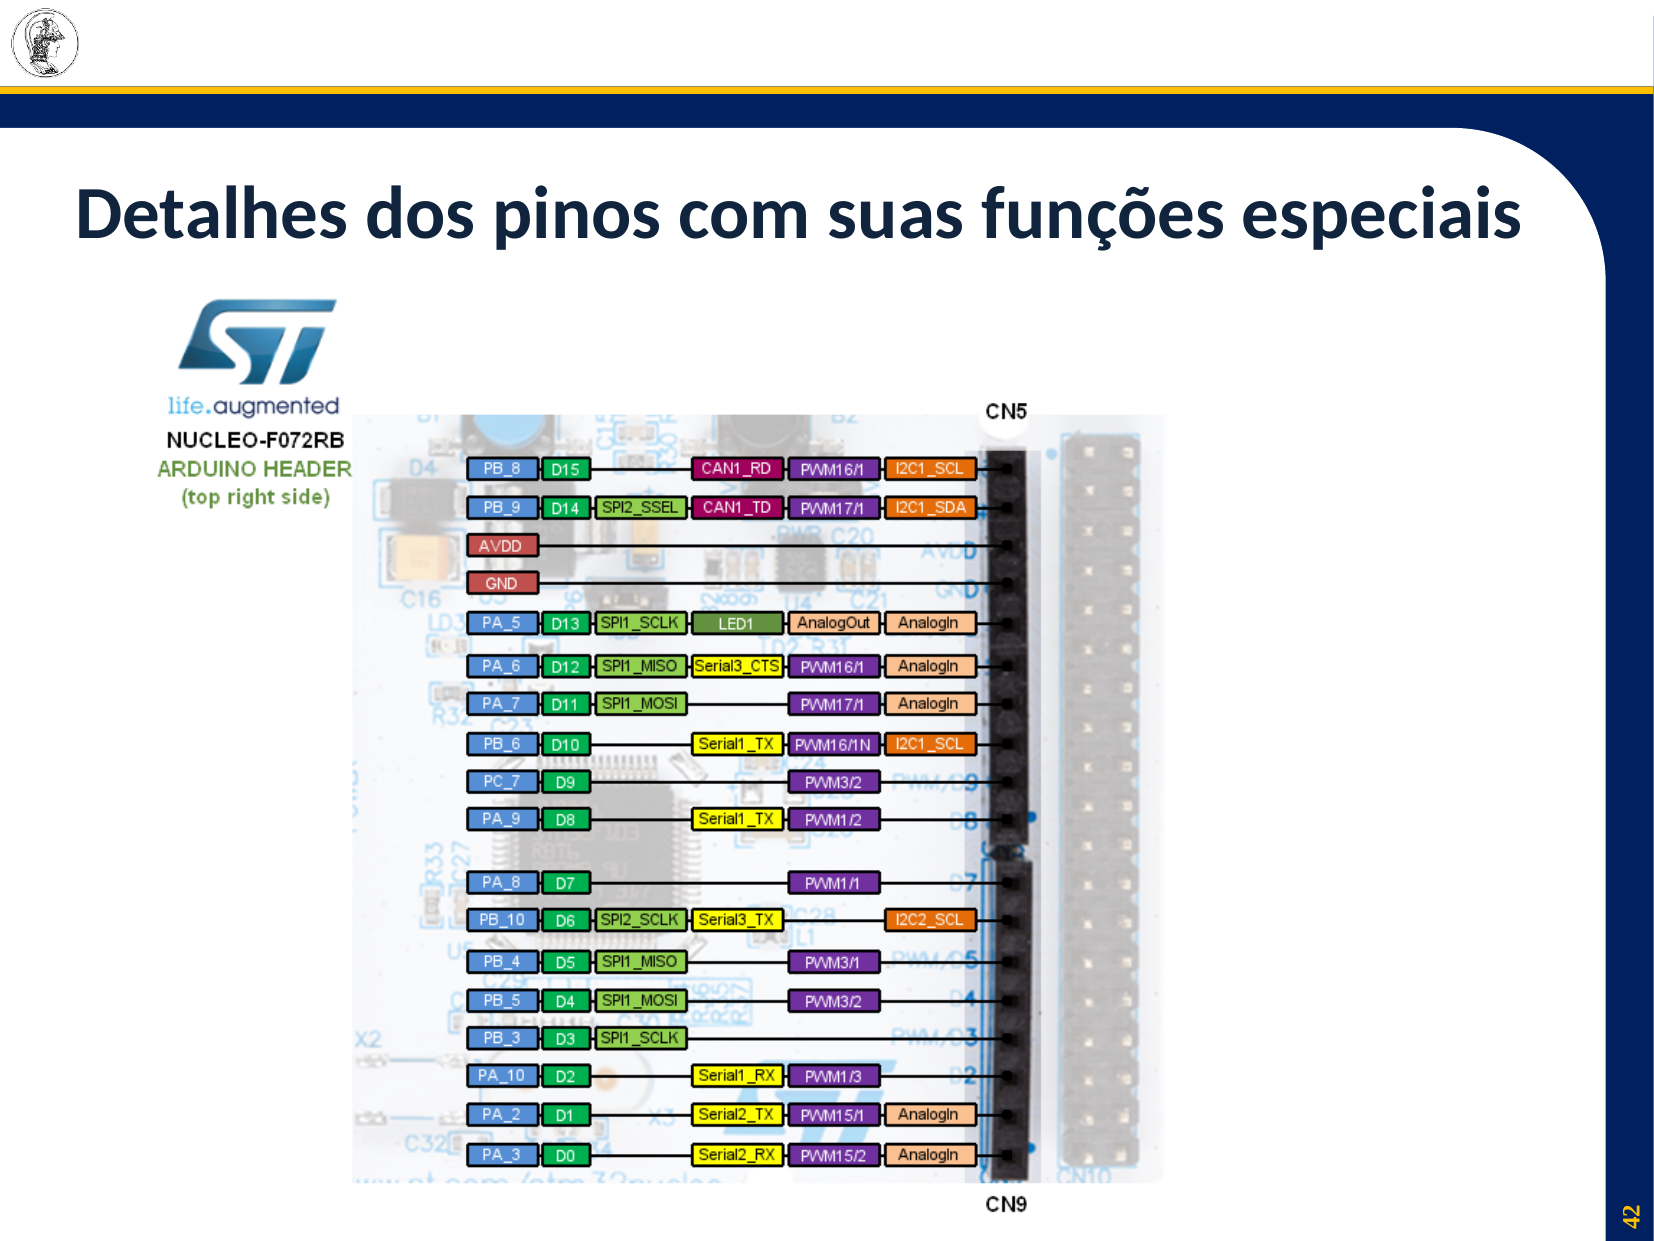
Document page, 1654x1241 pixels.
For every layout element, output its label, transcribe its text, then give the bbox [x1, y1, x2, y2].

picture [111, 265, 1495, 1241]
title Detalhes dos pinos com suas funções especiais [58, 127, 1548, 290]
picture [11, 8, 79, 78]
